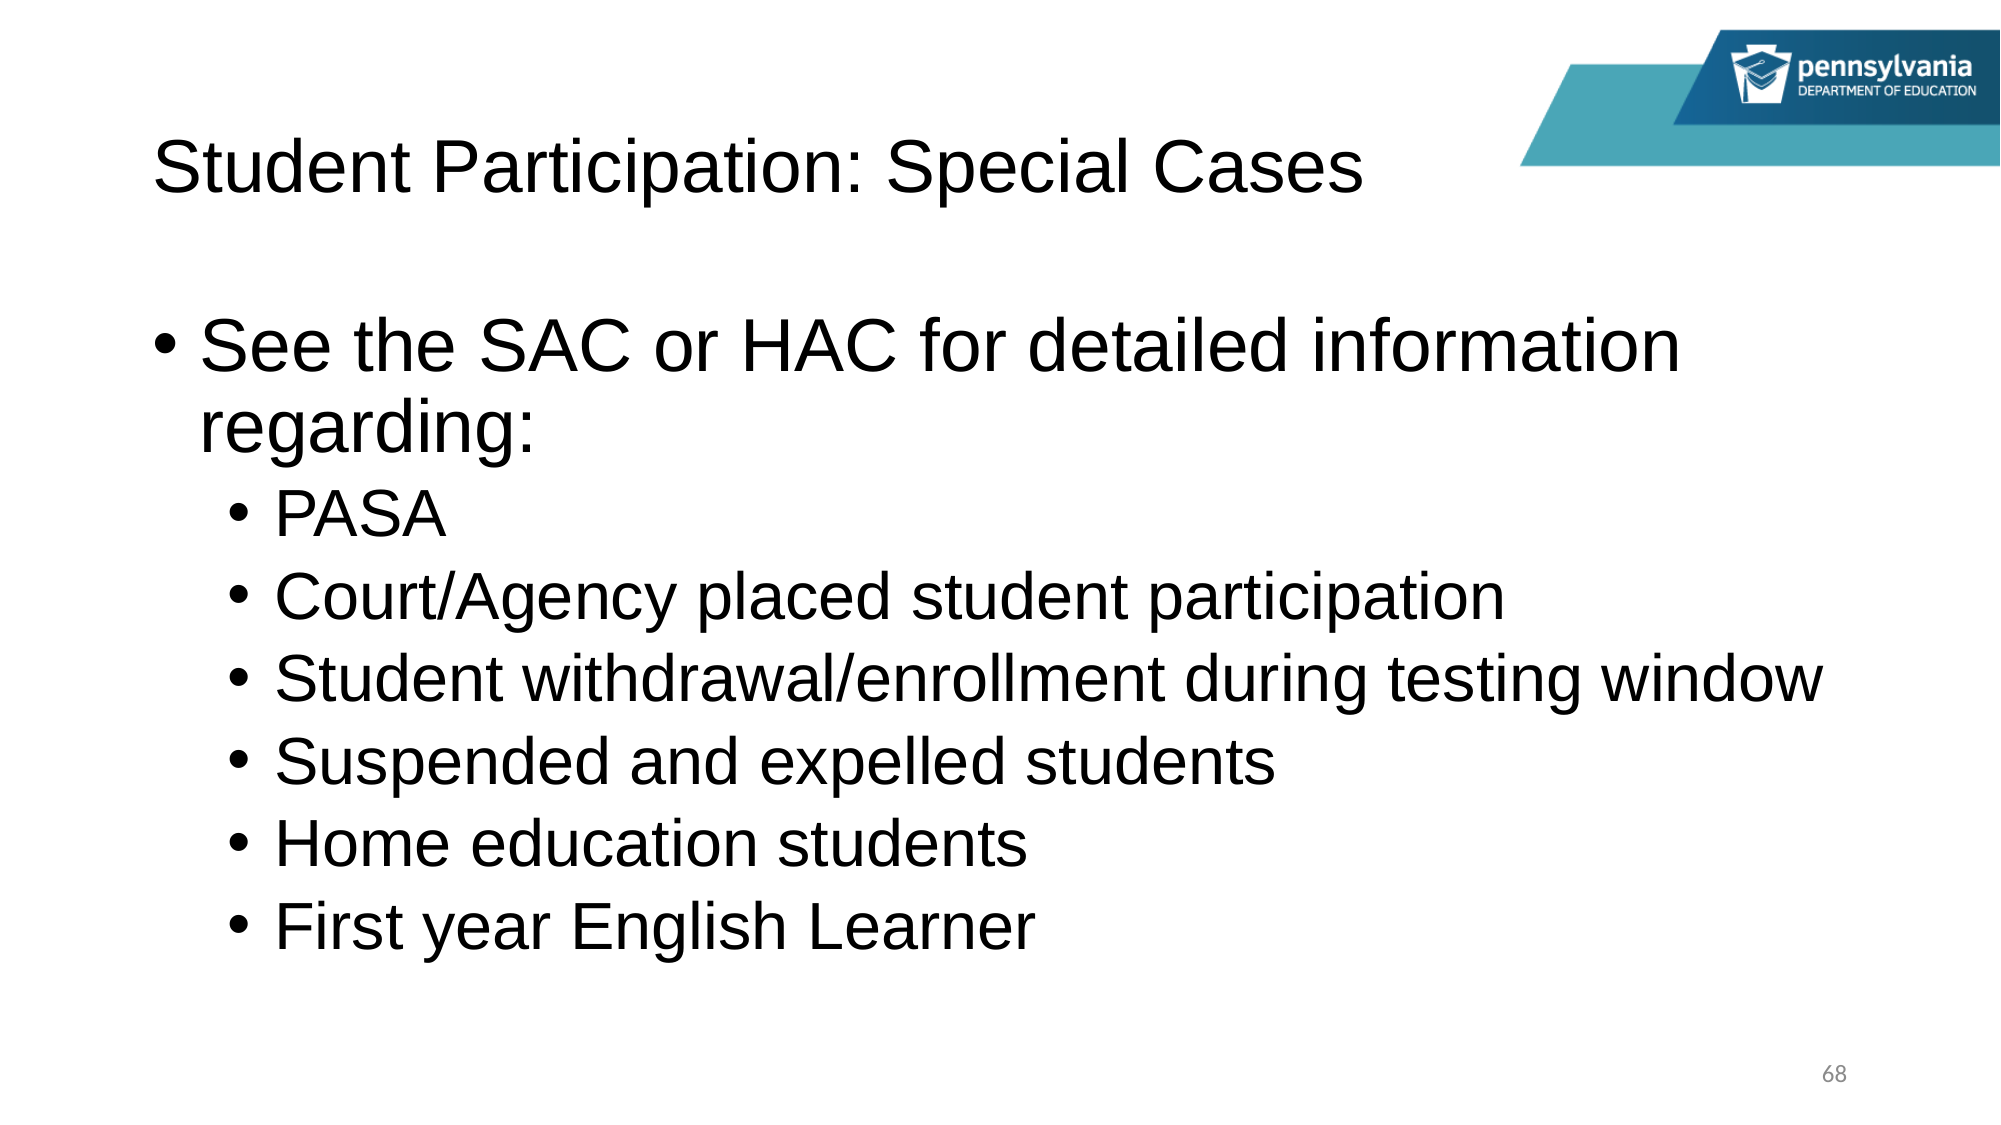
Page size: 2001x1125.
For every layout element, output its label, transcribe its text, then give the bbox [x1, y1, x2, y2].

title Student Participation: Special Cases [137, 59, 1863, 278]
slide_number 68 [1412, 1042, 1863, 1103]
list See the SAC or HAC for detailed information regarding: PASA Court/Agency placed student participation Student withdrawal/enrollment during testing window Suspended and expelled students Home education students First year English Learner [137, 299, 1863, 1014]
picture [275, 0, 2000, 220]
